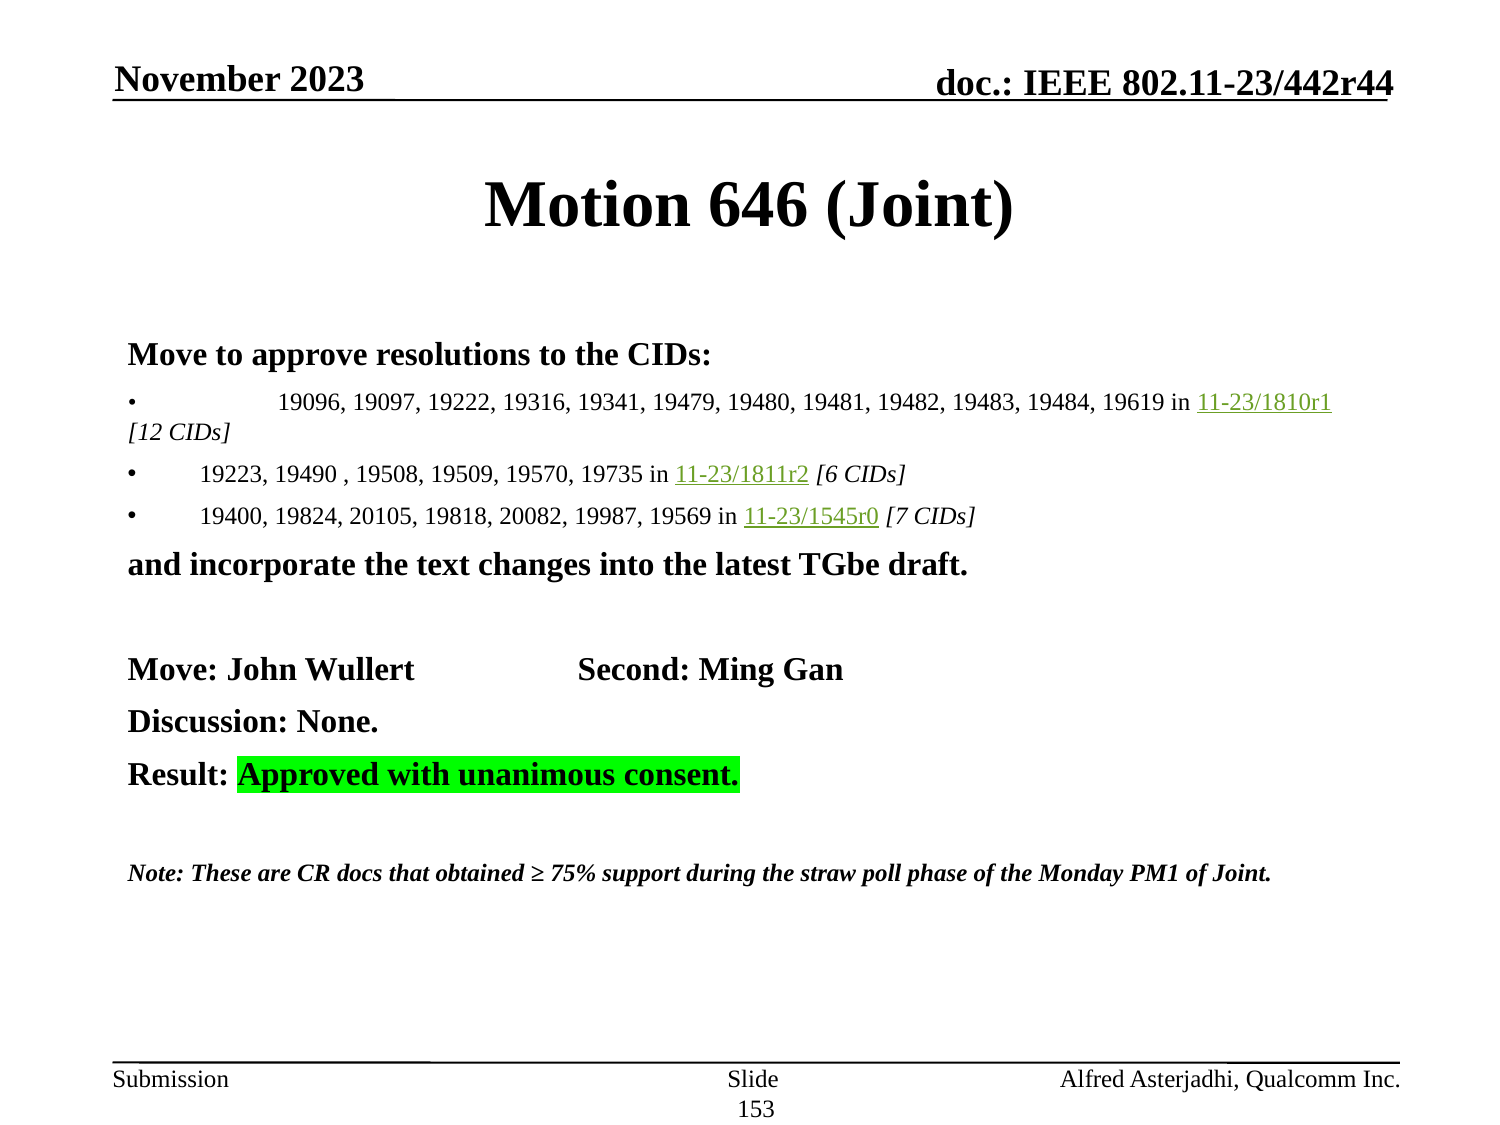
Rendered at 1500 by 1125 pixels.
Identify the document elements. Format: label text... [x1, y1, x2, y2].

list Move to approve resolutions to the CIDs: • 19096, 19097, 19222, 19316, 19341, 19479, 19480, 19481, 19482, 19483, 19484, 19619 in 11-23/1810r1 [12 CIDs] 19223, 19490 , 19508, 19509, 19570, 19735 in 11-23/1811r2 [6 CIDs] 19400, 19824, 20105, 19818, 20082, 19987, 19569 in 11-23/1545r0 [7 CIDs] and incorporate the text changes into the latest TGbe draft. Move: John Wullert Second: Ming Gan Discussion: None. Result: Approved with unanimous consent. Note: These are CR docs that obtained ≥ 75% support during the straw poll phase of the Monday PM1 of Joint. [112, 324, 1388, 1063]
slide_number Slide 153 [712, 1061, 800, 1123]
footer Alfred Asterjadhi, Qualcomm Inc. [878, 1061, 1402, 1093]
title Motion 646 (Joint) [112, 112, 1388, 288]
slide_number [114, 54, 423, 100]
